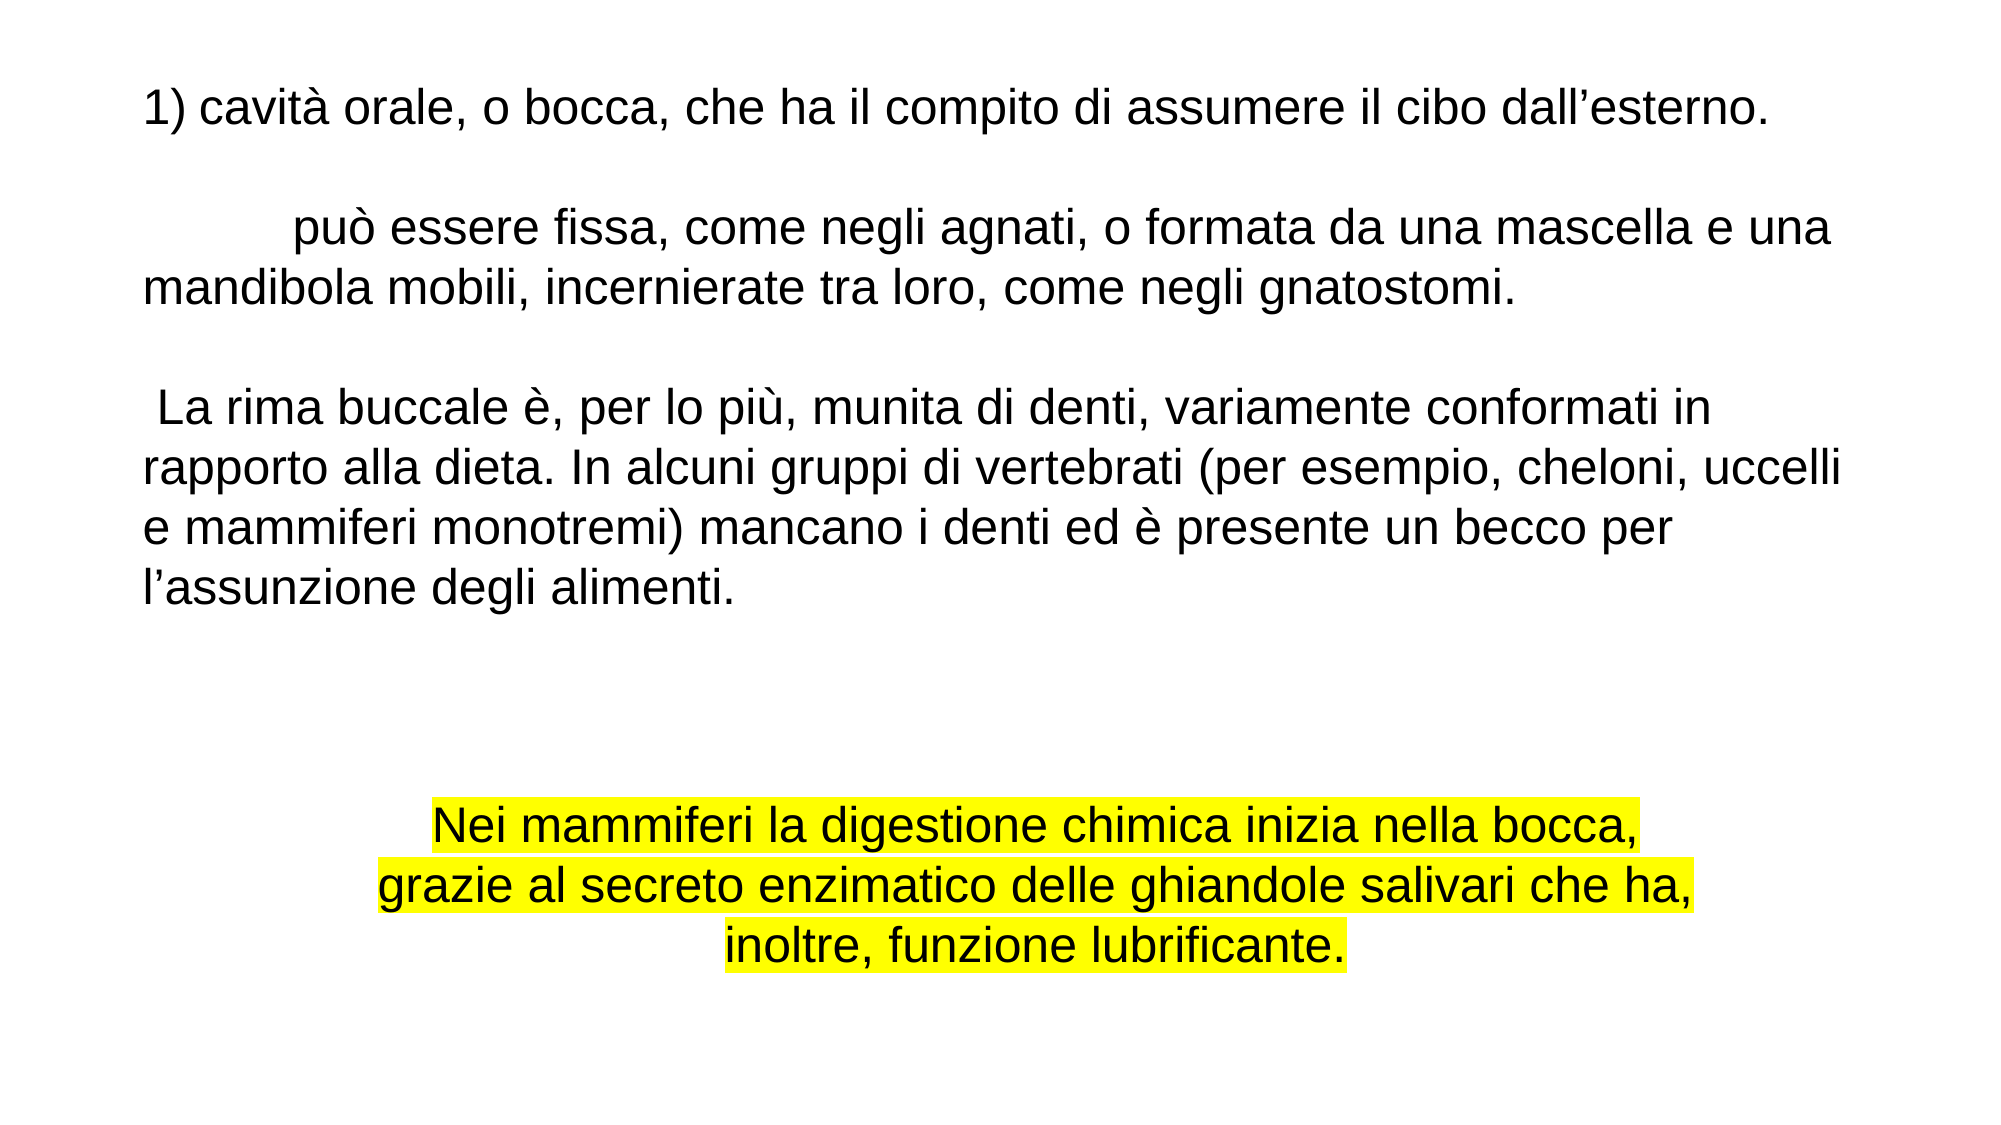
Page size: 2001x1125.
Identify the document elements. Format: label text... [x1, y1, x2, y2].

text_box cavità orale, o bocca, che ha il compito di assumere il cibo dall’esterno. può essere fissa, come negli agnati, o formata da una mascella e una mandibola mobili, incernierate tra loro, come negli gnatostomi. La rima buccale è, per lo più, munita di denti, variamente conformati in rapporto alla dieta. In alcuni gruppi di vertebrati (per esempio, cheloni, uccelli e mammiferi monotremi) mancano i denti ed è presente un becco per l’assunzione degli alimenti. [127, 67, 1859, 622]
text_box Nei mammiferi la digestione chimica inizia nella bocca, grazie al secreto enzimatico delle ghiandole salivari che ha, inoltre, funzione lubrificante. [358, 785, 1714, 980]
